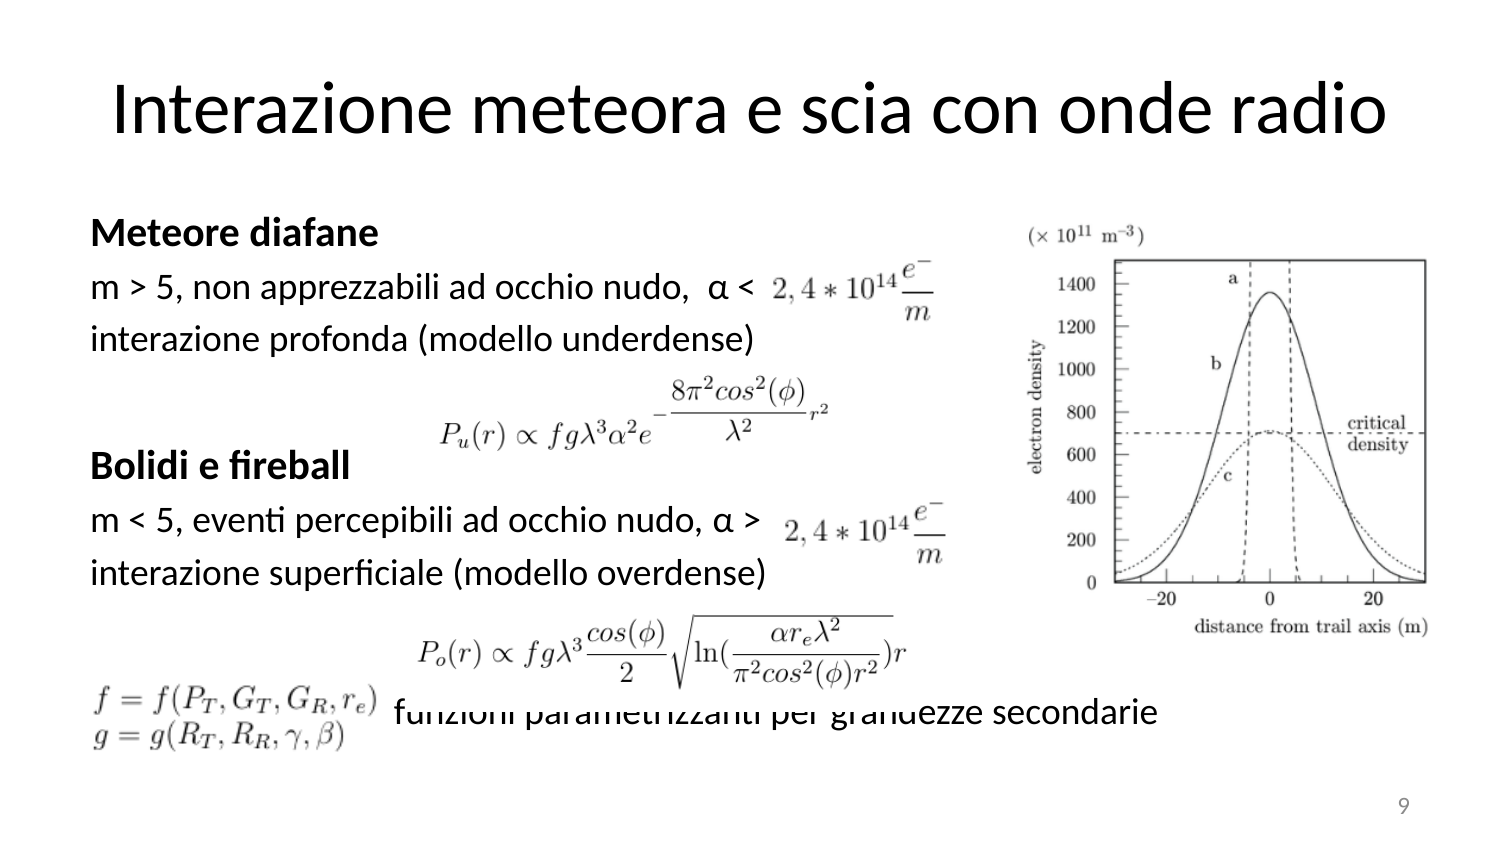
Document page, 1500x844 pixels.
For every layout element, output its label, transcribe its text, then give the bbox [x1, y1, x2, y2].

picture [761, 256, 952, 334]
slide_number 9 [1074, 782, 1425, 827]
picture [773, 498, 963, 576]
picture [407, 593, 919, 713]
list Meteore diafane m > 5, non apprezzabili ad occhio nudo, α < interazione profonda (modello underdense) Bolidi e fireball m < 5, eventi percepibili ad occhio nudo, α > interazione superficiale (modello overdense) funzioni parametrizzanti per grandezze secondarie [75, 196, 1425, 754]
picture [86, 681, 385, 758]
title Interazione meteora e scia con onde radio [75, 33, 1425, 175]
picture [430, 360, 866, 482]
picture [1021, 218, 1474, 648]
